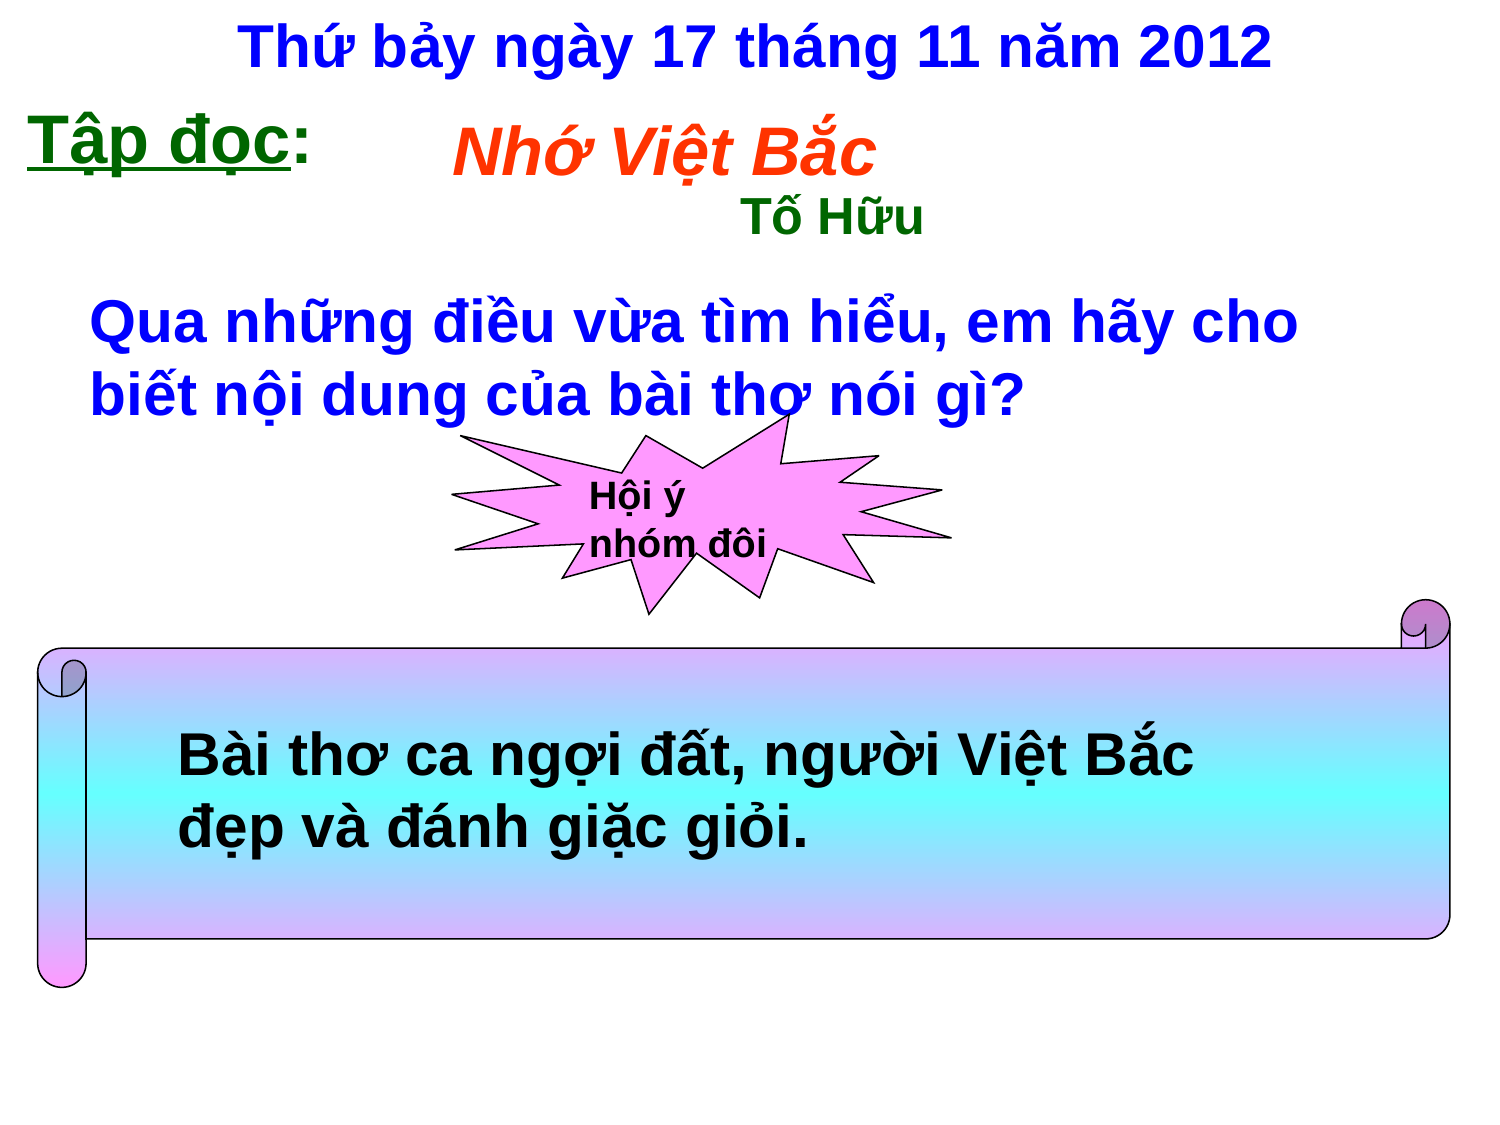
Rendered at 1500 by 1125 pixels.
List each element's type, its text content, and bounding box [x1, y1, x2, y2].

text_box [451, 435, 575, 550]
text_box Hội ý nhóm đôi [574, 462, 800, 573]
text_box [562, 559, 582, 579]
text_box [712, 414, 790, 462]
text_box Nhớ Việt Bắc [437, 99, 1263, 197]
text_box Thứ bảy ngày 17 tháng 11 năm 2012 [12, 0, 1500, 88]
text_box Qua những điều vừa tìm hiểu, em hãy cho biết nội dung của bài thơ nói gì? [74, 275, 1363, 435]
text_box [635, 573, 682, 615]
text_box [724, 573, 769, 598]
text_box [37, 599, 1450, 988]
text_box [628, 435, 692, 462]
text_box Tập đọc: [12, 87, 338, 185]
text_box [800, 455, 952, 583]
text_box Tố Hữu [725, 174, 1000, 253]
text_box Bài thơ ca ngợi đất, người Việt Bắc đẹp và đánh giặc giỏi. [162, 707, 1326, 868]
